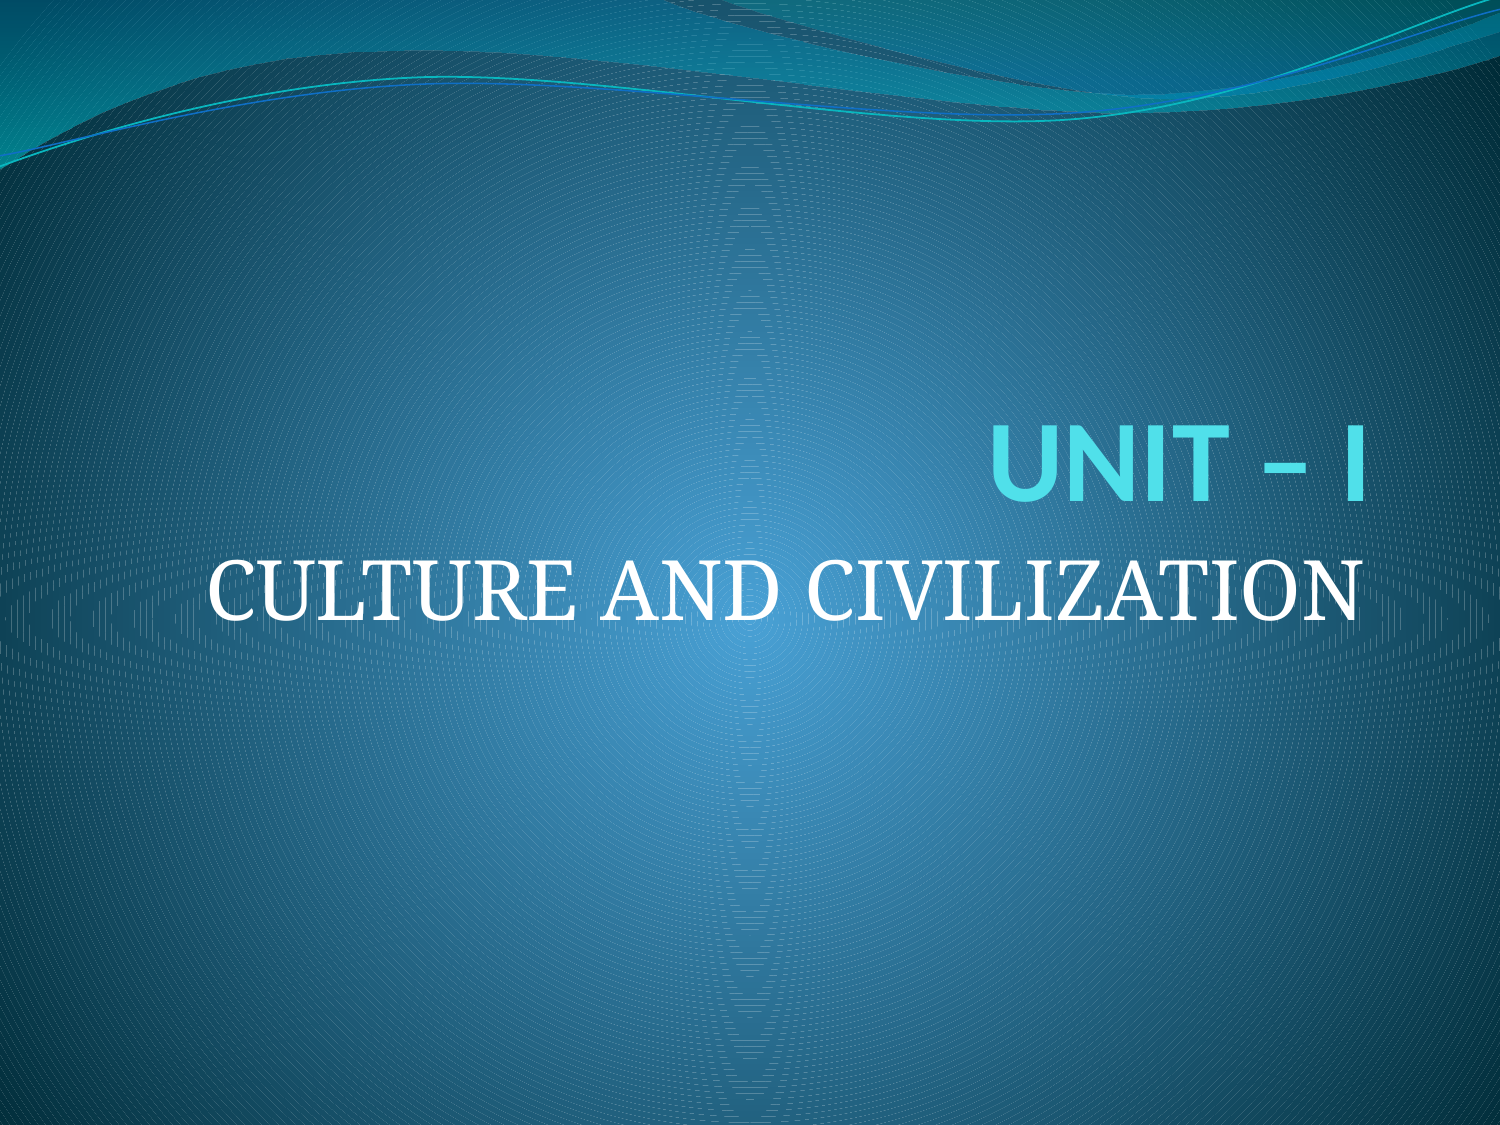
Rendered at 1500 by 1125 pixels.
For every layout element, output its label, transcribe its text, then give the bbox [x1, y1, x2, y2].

title UNIT – I [87, 224, 1376, 525]
subtitle CULTURE AND CIVILIZATION [87, 529, 1376, 818]
